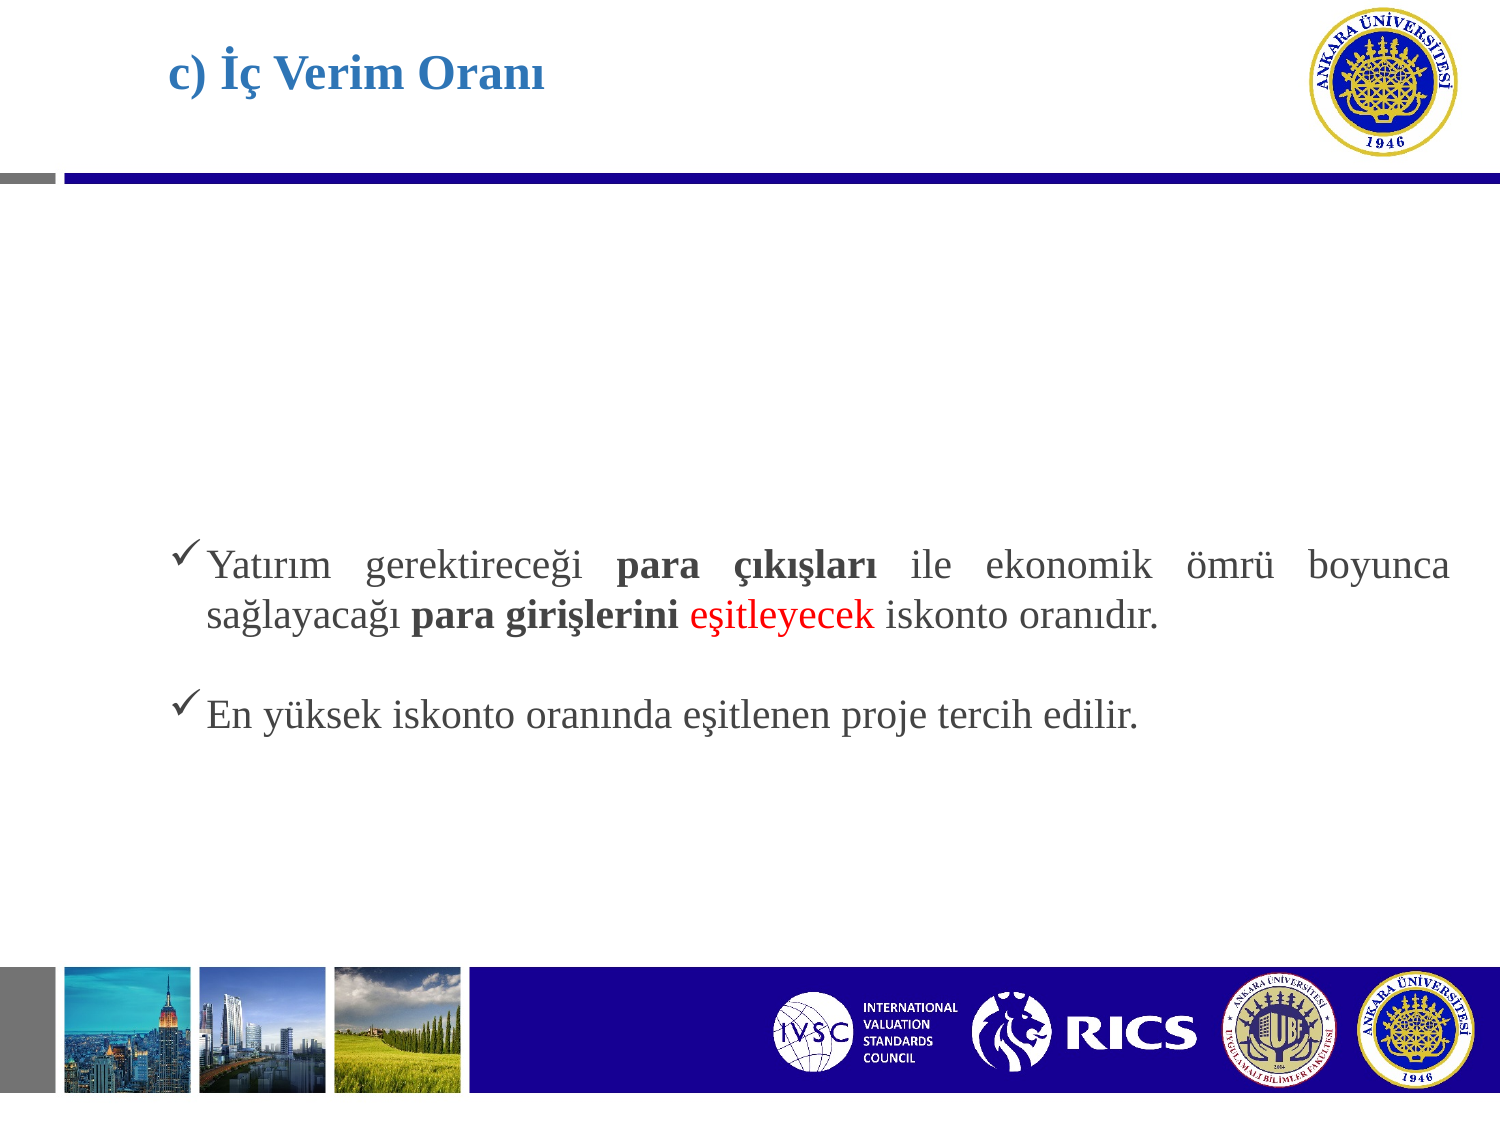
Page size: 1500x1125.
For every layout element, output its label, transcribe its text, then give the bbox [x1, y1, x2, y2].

title c) İç Verim Oranı [168, 46, 1186, 131]
list Yatırım gerektireceği para çıkışları ile ekonomik ömrü boyunca sağlayacağı para girişlerini eşitleyecek iskonto oranıdır. En yüksek iskonto oranında eşitlenen proje tercih edilir. [168, 536, 1451, 827]
picture [0, 0, 1500, 1125]
